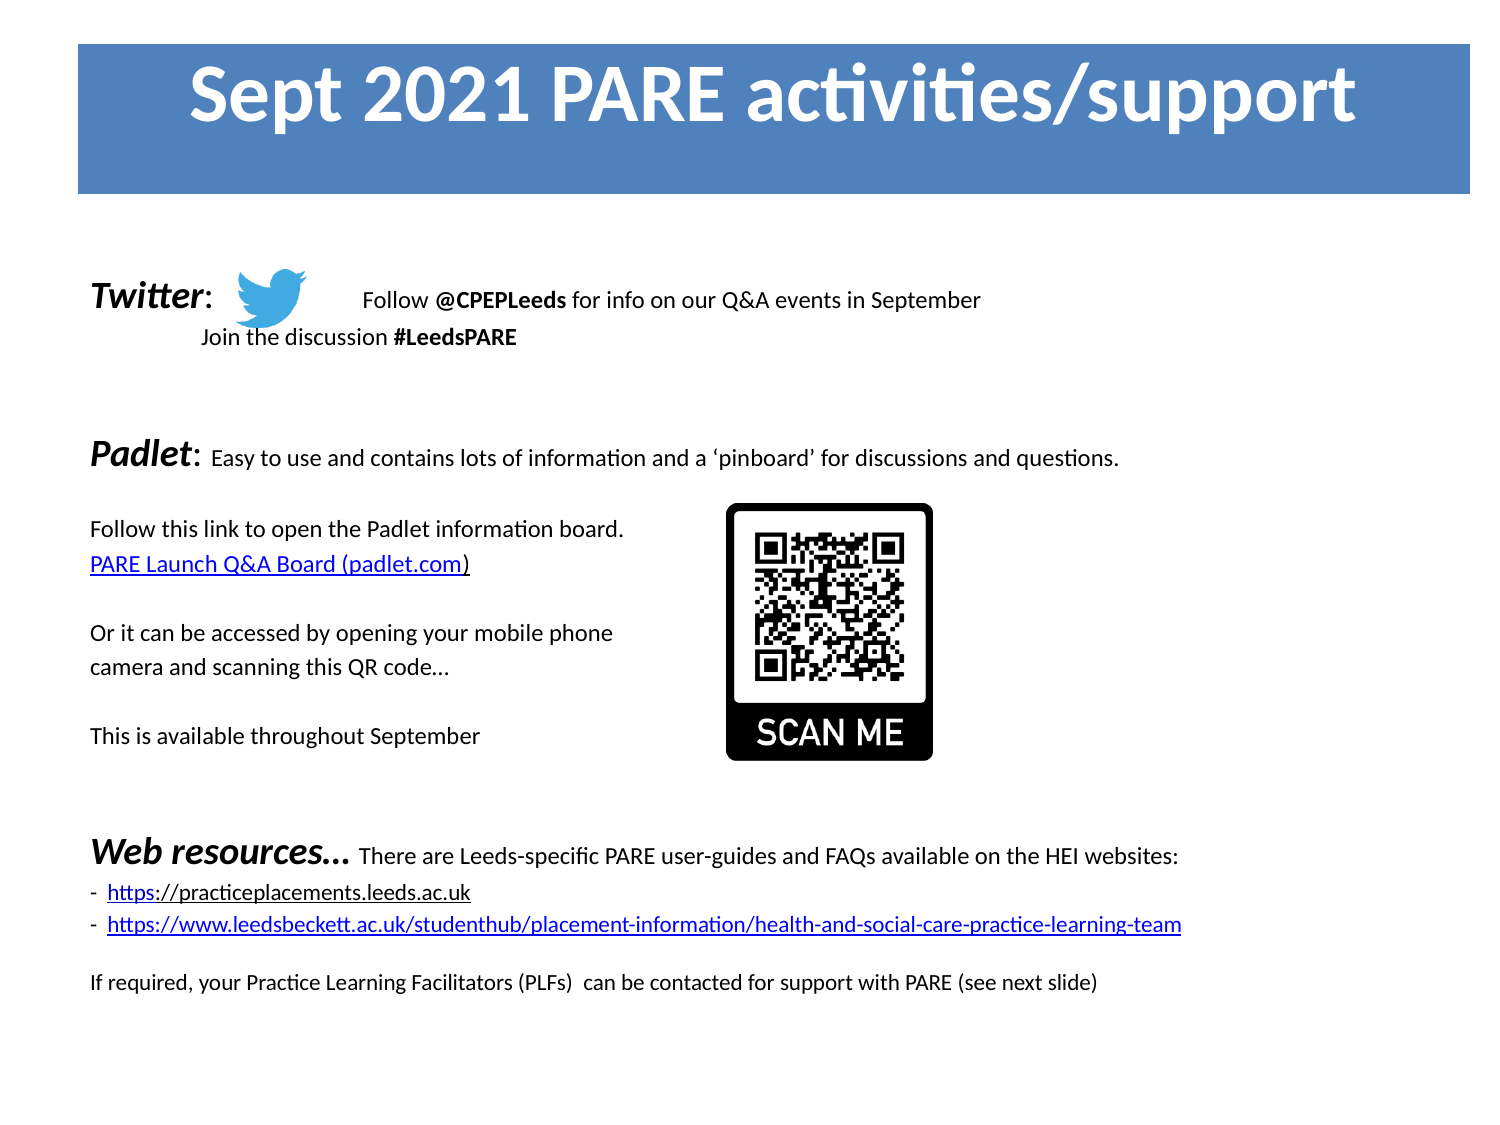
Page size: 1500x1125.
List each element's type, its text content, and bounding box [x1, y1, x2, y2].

list Twitter: Follow @CPEPLeeds for info on our Q&A events in September Join the discussion #LeedsPARE Padlet: Easy to use and contains lots of information and a ‘pinboard’ for discussions and questions. Follow this link to open the Padlet information board. PARE Launch Q&A Board (padlet.com) Or it can be accessed by opening your mobile phone camera and scanning this QR code… This is available throughout September Web resources… There are Leeds-specific PARE user-guides and FAQs available on the HEI websites: - https://practiceplacements.leeds.ac.uk - https://www.leedsbeckett.ac.uk/studenthub/placement-information/health-and-social-care-practice-learning-team If required, your Practice Learning Facilitators (PLFs) can be contacted for support with PARE (see next slide) [75, 262, 1425, 1005]
picture [234, 269, 307, 328]
picture [726, 503, 933, 761]
table_header Sept 2021 PARE activities/support [78, 44, 1470, 194]
